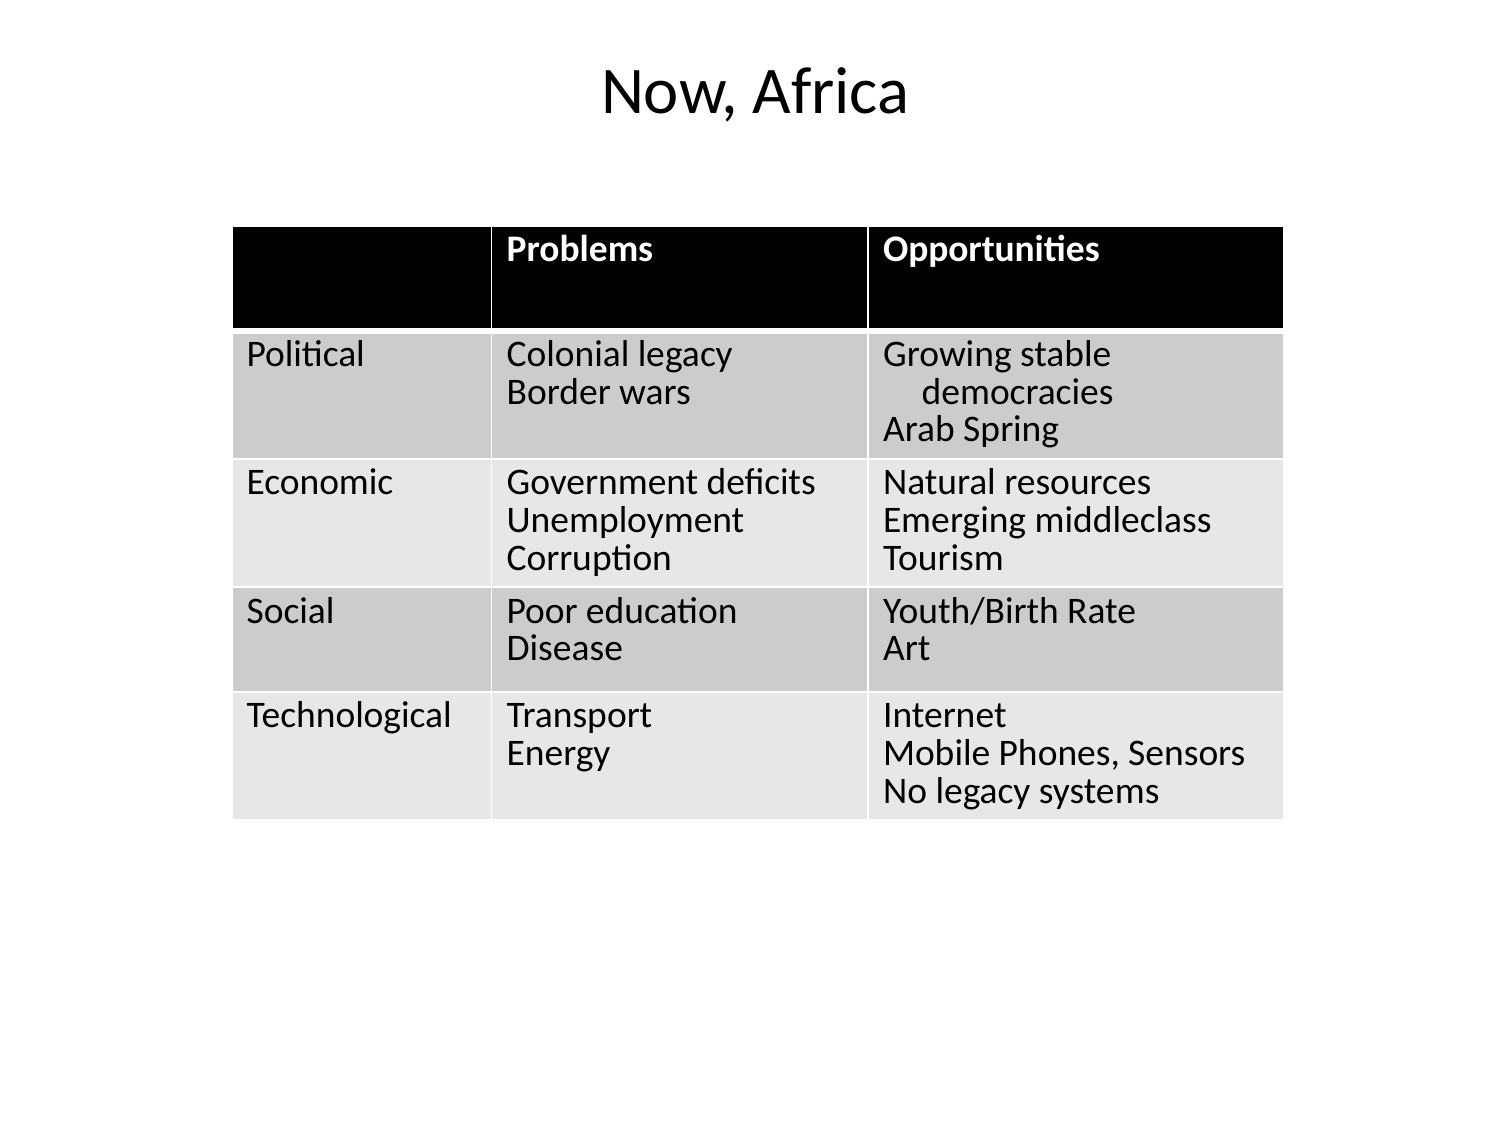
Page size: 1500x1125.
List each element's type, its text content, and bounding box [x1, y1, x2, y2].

table_cell Growing stable democracies Arab Spring [869, 334, 1283, 458]
table_cell Transport Energy [492, 693, 867, 819]
table_cell Internet Mobile Phones, Sensors No legacy systems [869, 693, 1283, 819]
table_cell Social [233, 588, 491, 691]
table_header Opportunities [869, 227, 1283, 328]
table_cell Poor education Disease [492, 588, 867, 691]
table_cell Technological [233, 693, 491, 819]
title Now, Africa [585, 5, 925, 169]
table_cell Colonial legacy Border wars [492, 334, 867, 458]
table_cell Political [233, 334, 491, 458]
table_header Problems [492, 227, 867, 328]
table_cell Government deficits Unemployment Corruption [492, 460, 867, 586]
table_header [233, 227, 491, 328]
table_cell Economic [233, 460, 491, 586]
table_cell Natural resources Emerging middleclass Tourism [869, 460, 1283, 586]
table_cell Youth/Birth Rate Art [869, 588, 1283, 691]
